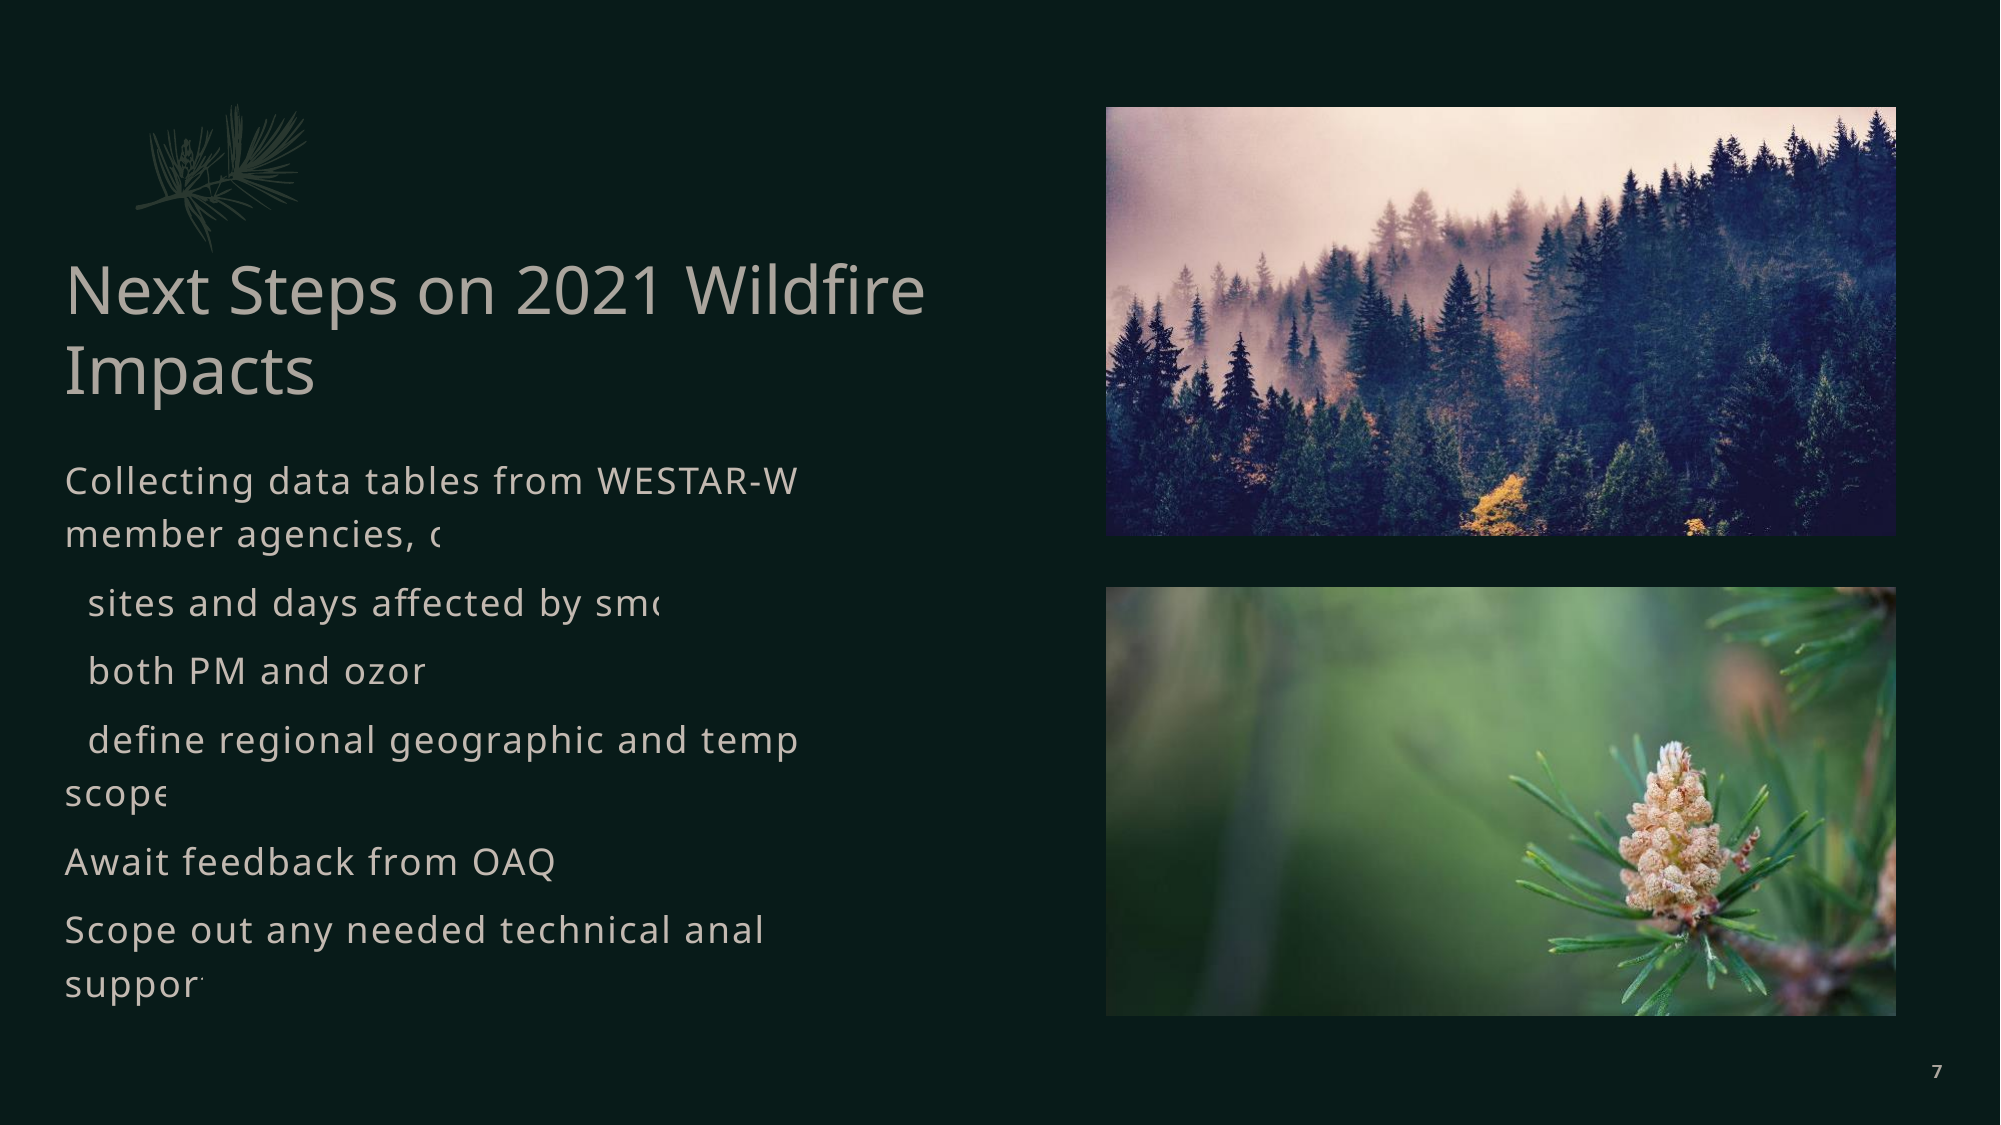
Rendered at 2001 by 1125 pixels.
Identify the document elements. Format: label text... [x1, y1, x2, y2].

slide_number 7 [1725, 1042, 1958, 1103]
list Collecting data tables from WESTAR-WRAP member agencies, of: sites and days affected by smoke both PM and ozone define regional geographic and temporal scope Await feedback from OAQPS Scope out any needed technical analysis support [49, 440, 1000, 1017]
picture [1106, 107, 1896, 536]
picture [1106, 587, 1896, 1016]
title Next Steps on 2021 Wildfire Impacts [49, 225, 1024, 430]
